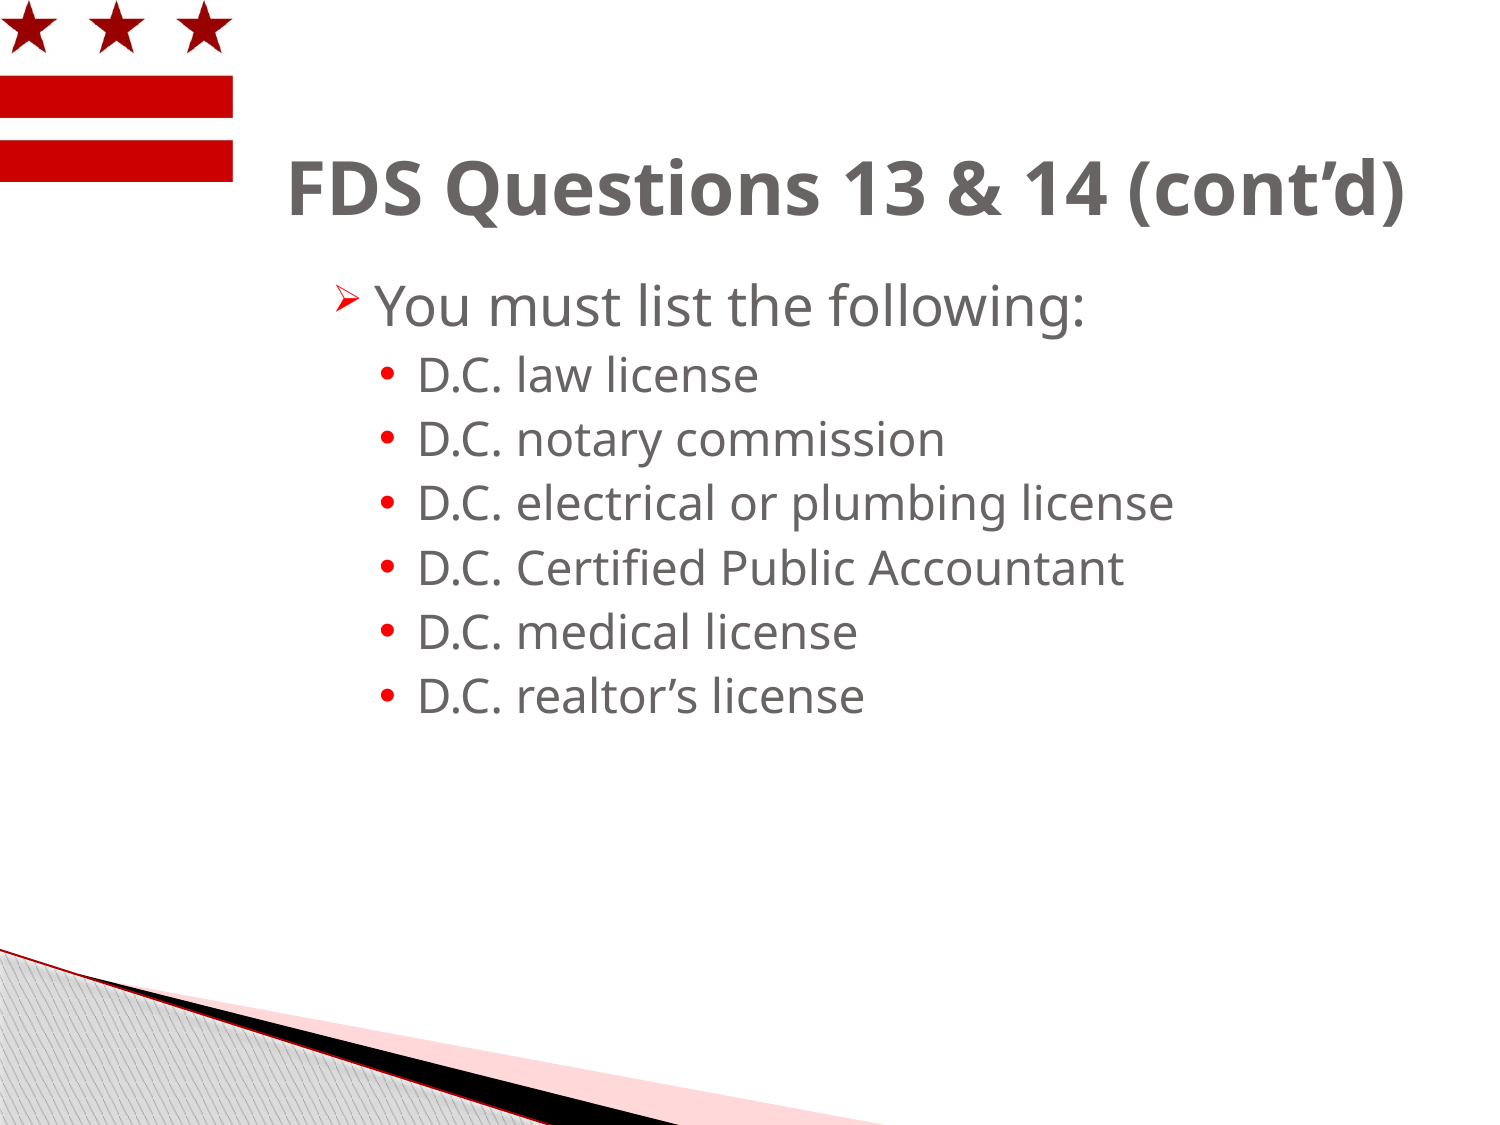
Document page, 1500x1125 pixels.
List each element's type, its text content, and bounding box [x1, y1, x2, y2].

title FDS Questions 13 & 14 (cont’d) [149, 62, 1499, 300]
list You must list the following: D.C. law license D.C. notary commission D.C. electrical or plumbing license D.C. Certified Public Accountant D.C. medical license D.C. realtor’s license [300, 300, 1275, 757]
picture [0, 0, 233, 183]
